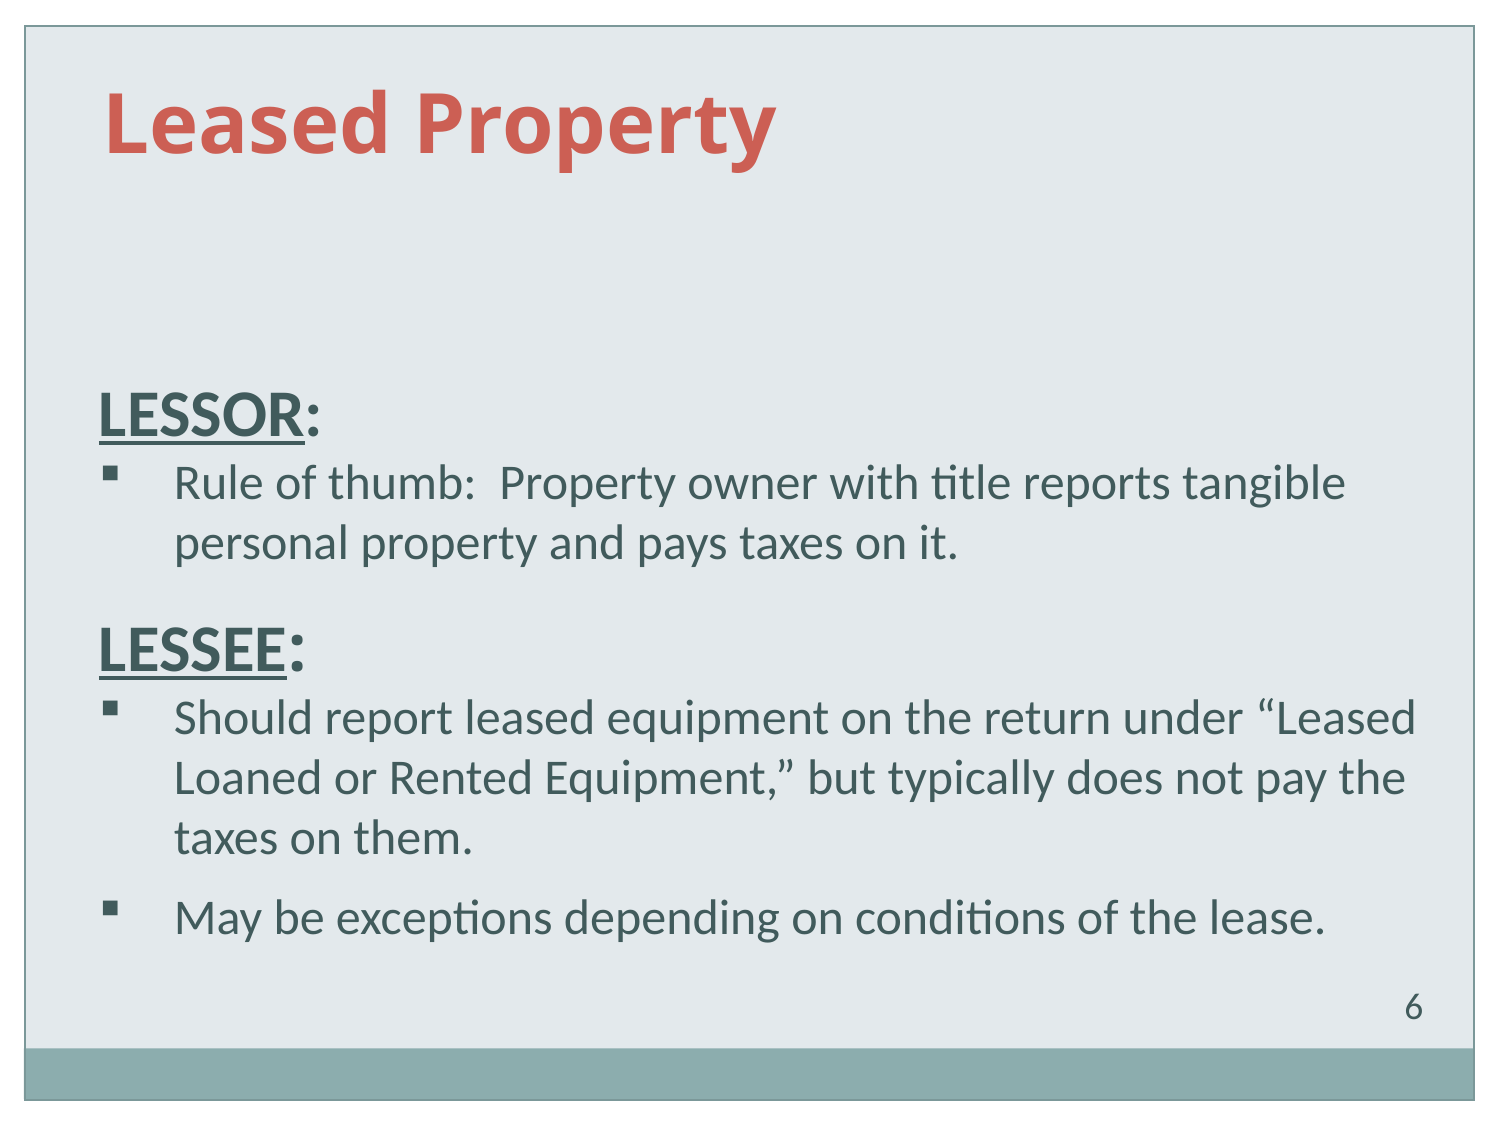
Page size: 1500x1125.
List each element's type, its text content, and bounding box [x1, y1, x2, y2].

text_box LESSOR: Rule of thumb: Property owner with title reports tangible personal property and pays taxes on it. LESSEE: Should report leased equipment on the return under “Leased Loaned or Rented Equipment,” but typically does not pay the taxes on them. May be exceptions depending on conditions of the lease. [84, 362, 1500, 1083]
text_box 6 [1349, 974, 1439, 1035]
text_box Leased Property [87, 62, 1188, 178]
